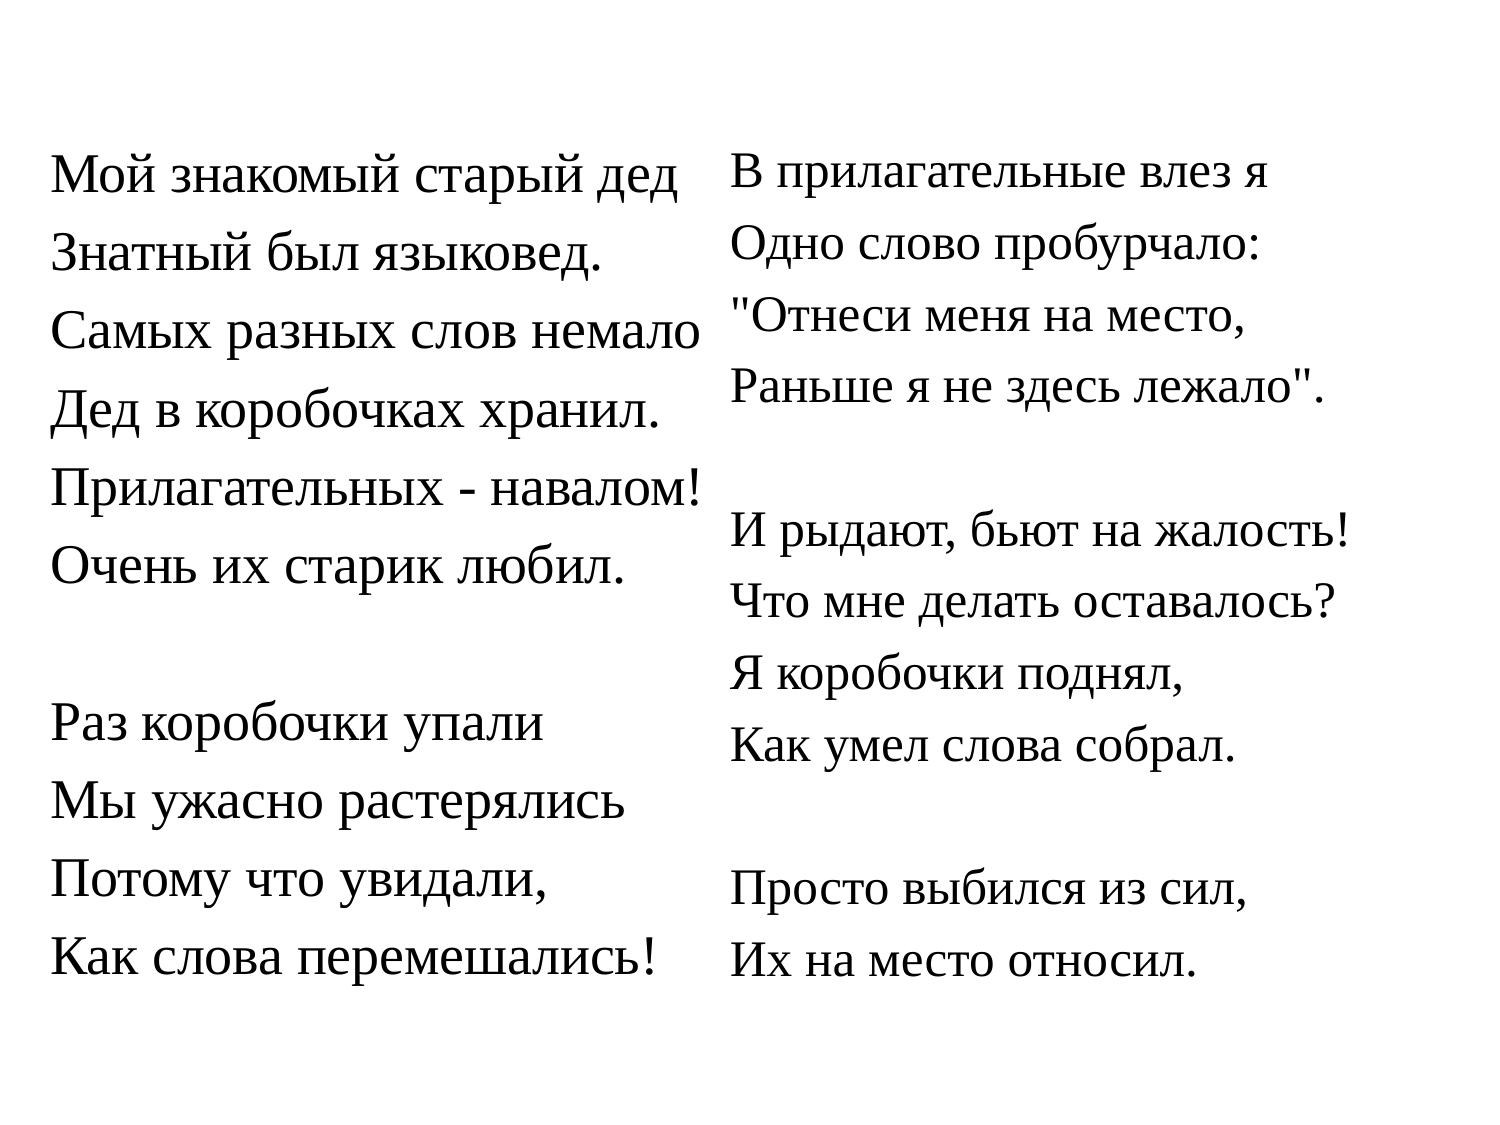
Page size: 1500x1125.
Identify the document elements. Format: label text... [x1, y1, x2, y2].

list В прилагательные влез я Одно слово пробурчало: "Отнеси меня на место, Раньше я не здесь лежало". И рыдают, бьют на жалость! Что мне делать оставалось? Я коробочки поднял, Как умел слова собрал. Просто выбился из сил, Их на место относил. [714, 128, 1425, 1005]
list Мой знакомый старый дед Знатный был языковед. Самых разных слов немало Дед в коробочках хранил. Прилагательных - навалом! Очень их старик любил. Раз коробочки упали Мы ужасно растерялись Потому что увидали, Как слова перемешались! [35, 128, 714, 1005]
